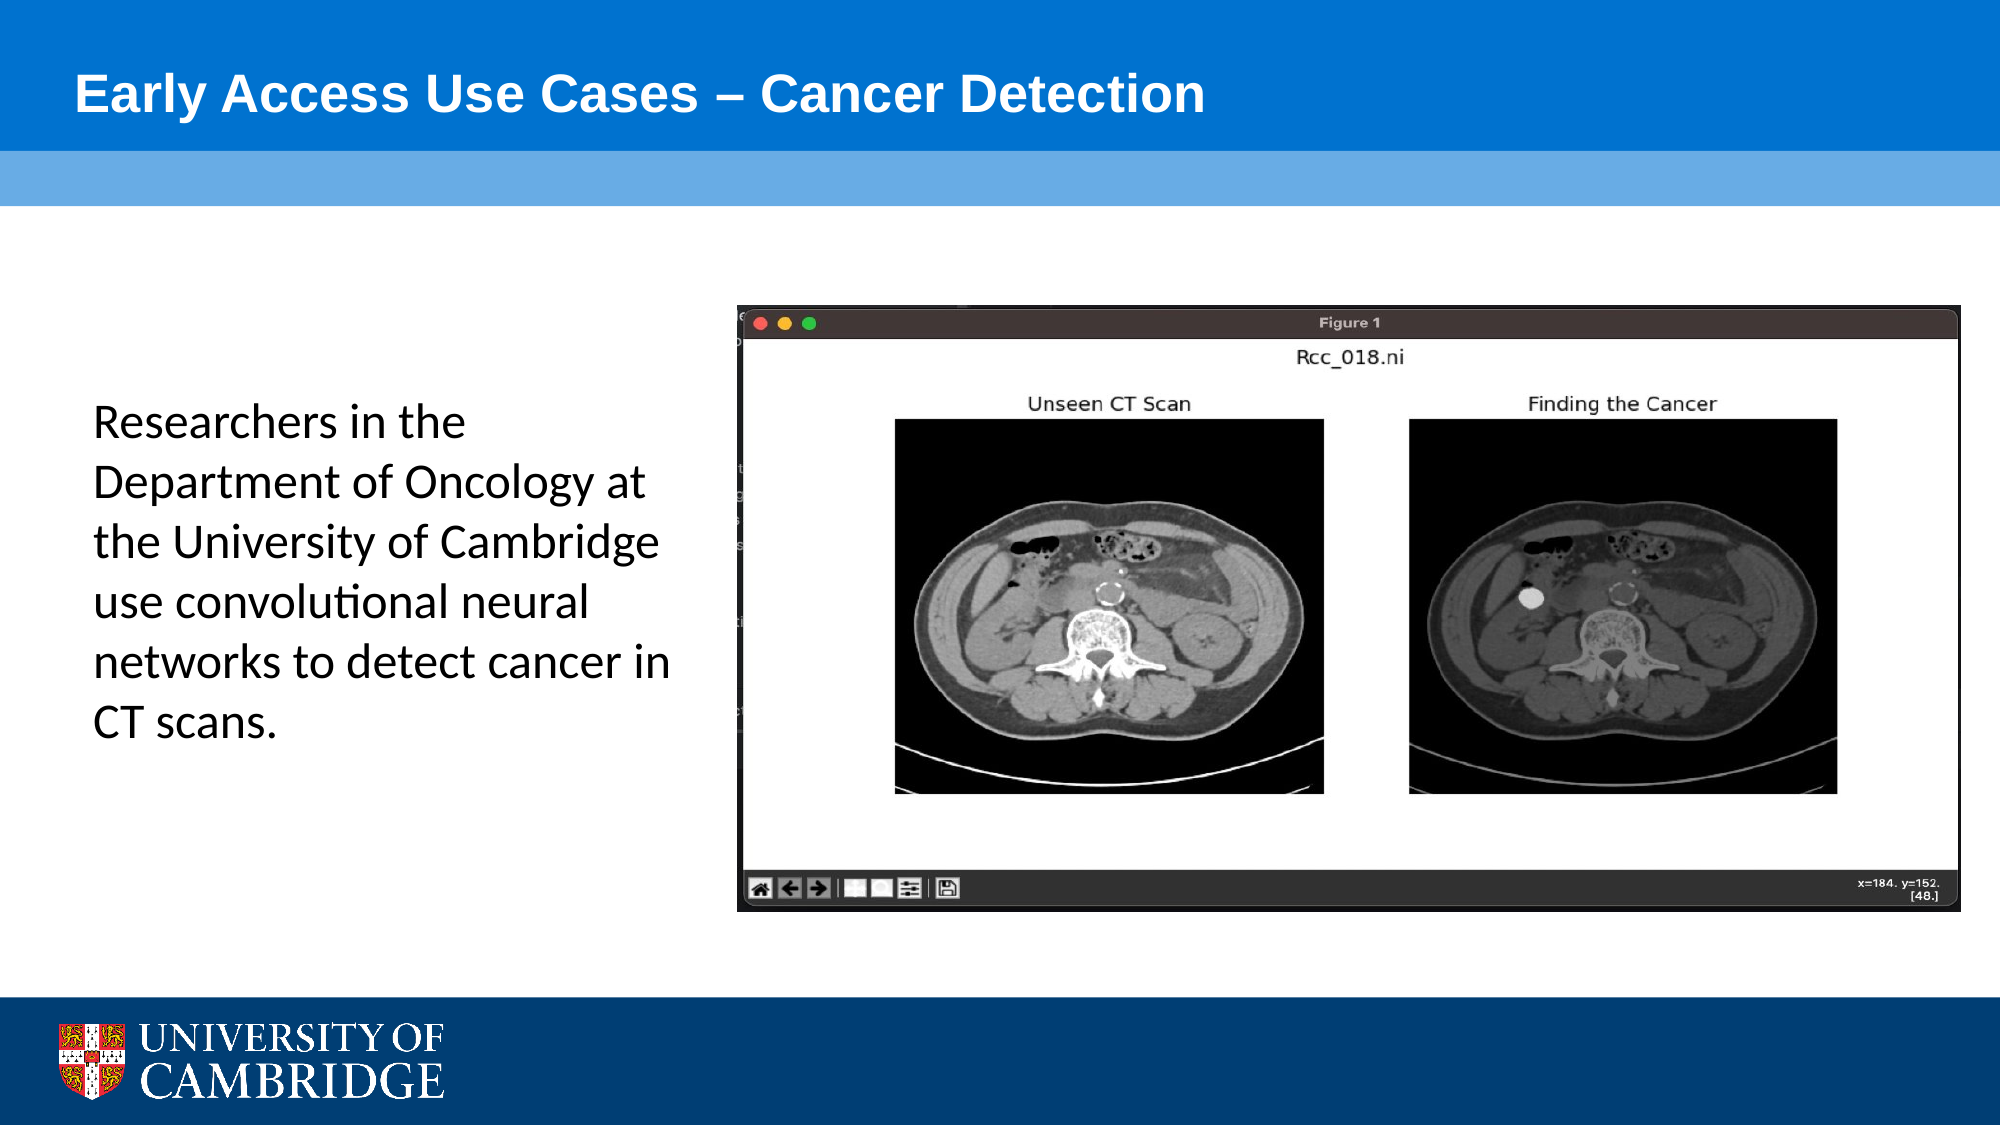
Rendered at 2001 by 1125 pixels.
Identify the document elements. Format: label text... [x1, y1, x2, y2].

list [736, 305, 1962, 913]
picture [59, 1022, 444, 1100]
text_box Researchers in the Department of Oncology at the University of Cambridge use convolutional neural networks to detect cancer in CT scans. [78, 380, 714, 756]
list Early Access Use Cases – Cancer Detection [59, 58, 1916, 152]
